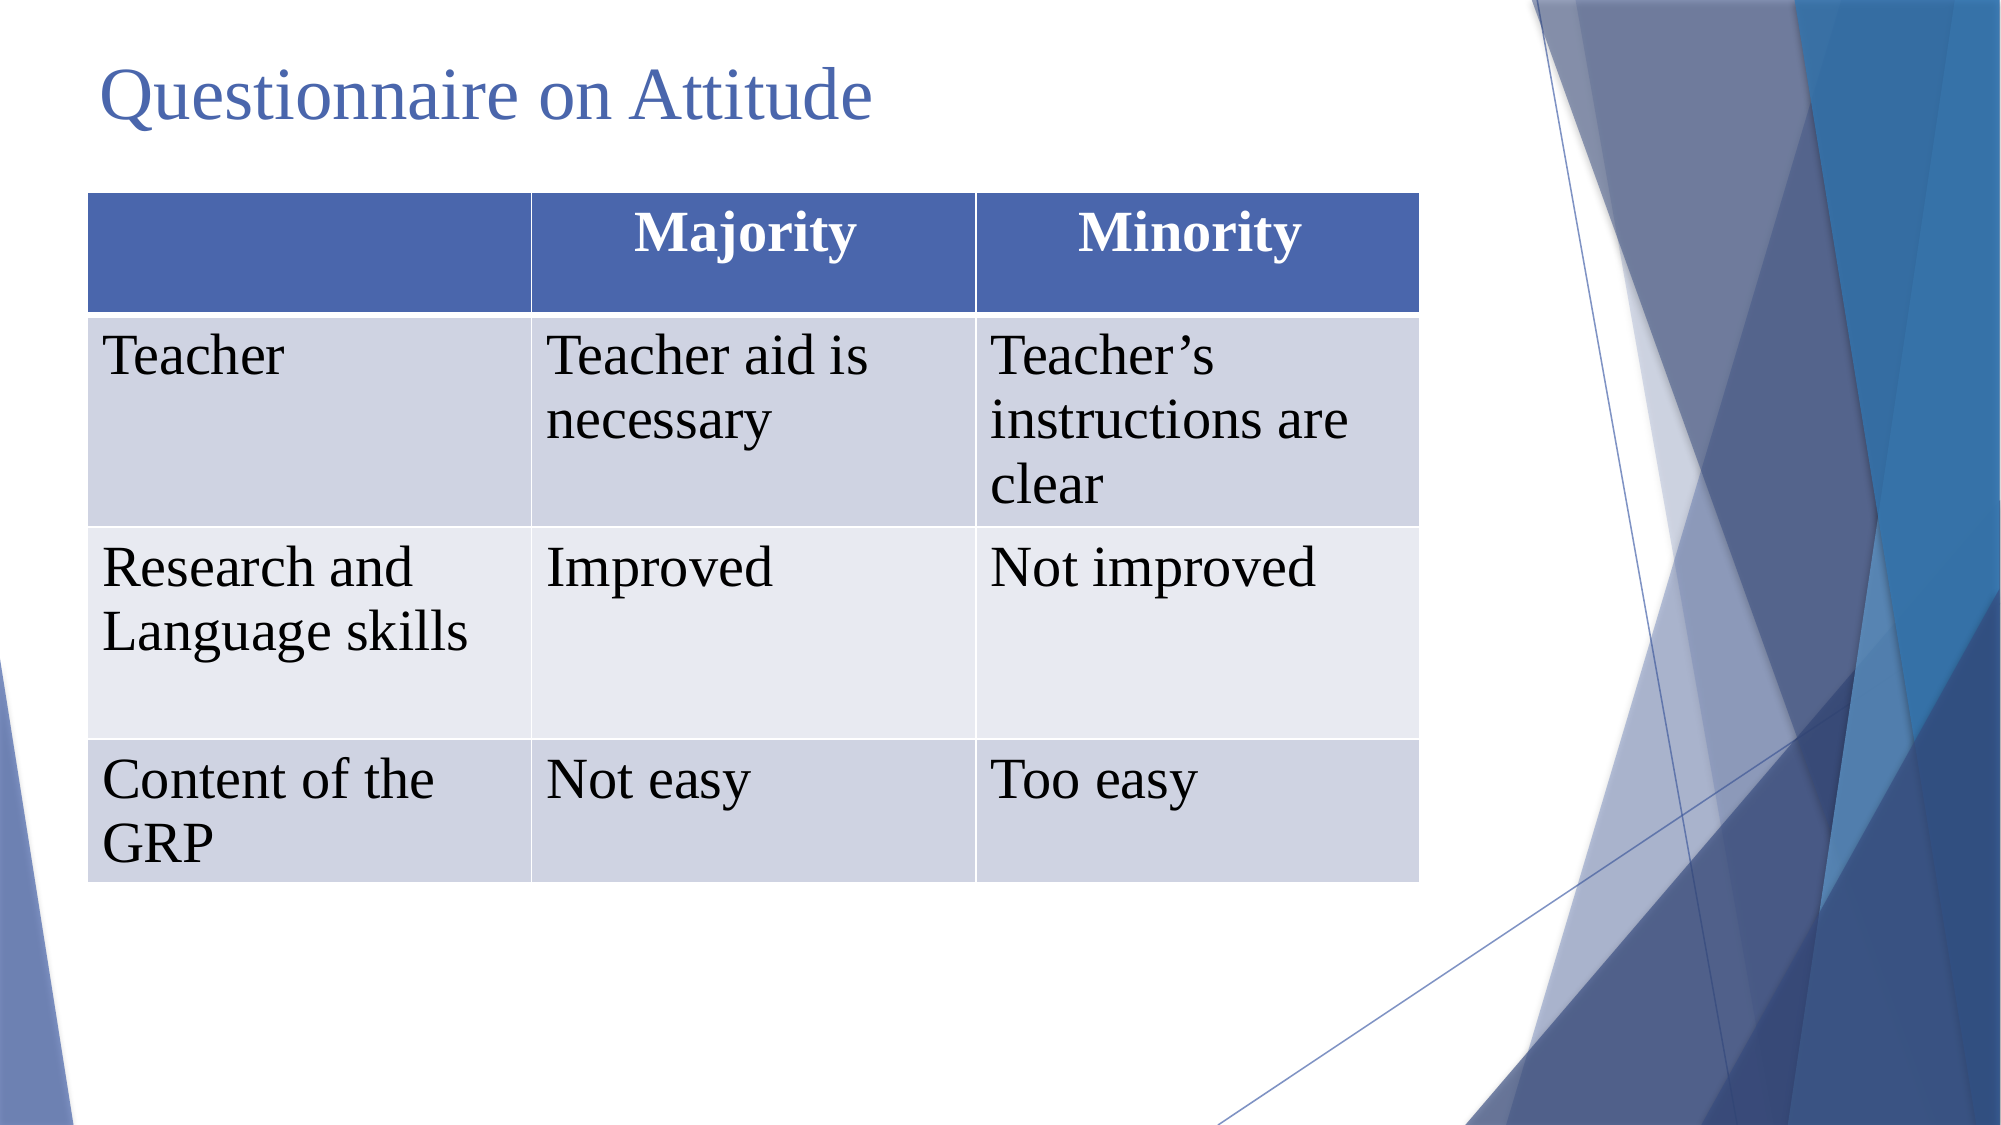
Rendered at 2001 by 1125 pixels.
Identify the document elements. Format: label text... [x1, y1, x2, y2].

table_cell Research and Language skills [88, 528, 531, 738]
table_header Minority [977, 193, 1419, 312]
title Questionnaire on Attitude [0, 37, 1192, 254]
table_cell Not easy [532, 740, 975, 882]
table_cell Teacher’s instructions are clear [977, 318, 1419, 526]
table_header Majority [532, 193, 975, 312]
table_header [88, 193, 531, 312]
table_cell Improved [532, 528, 975, 738]
table_cell Teacher aid is necessary [532, 318, 975, 526]
table_cell Content of the GRP [88, 740, 531, 882]
table_cell Teacher [88, 318, 531, 526]
table_cell Too easy [977, 740, 1419, 882]
table_cell Not improved [977, 528, 1419, 738]
